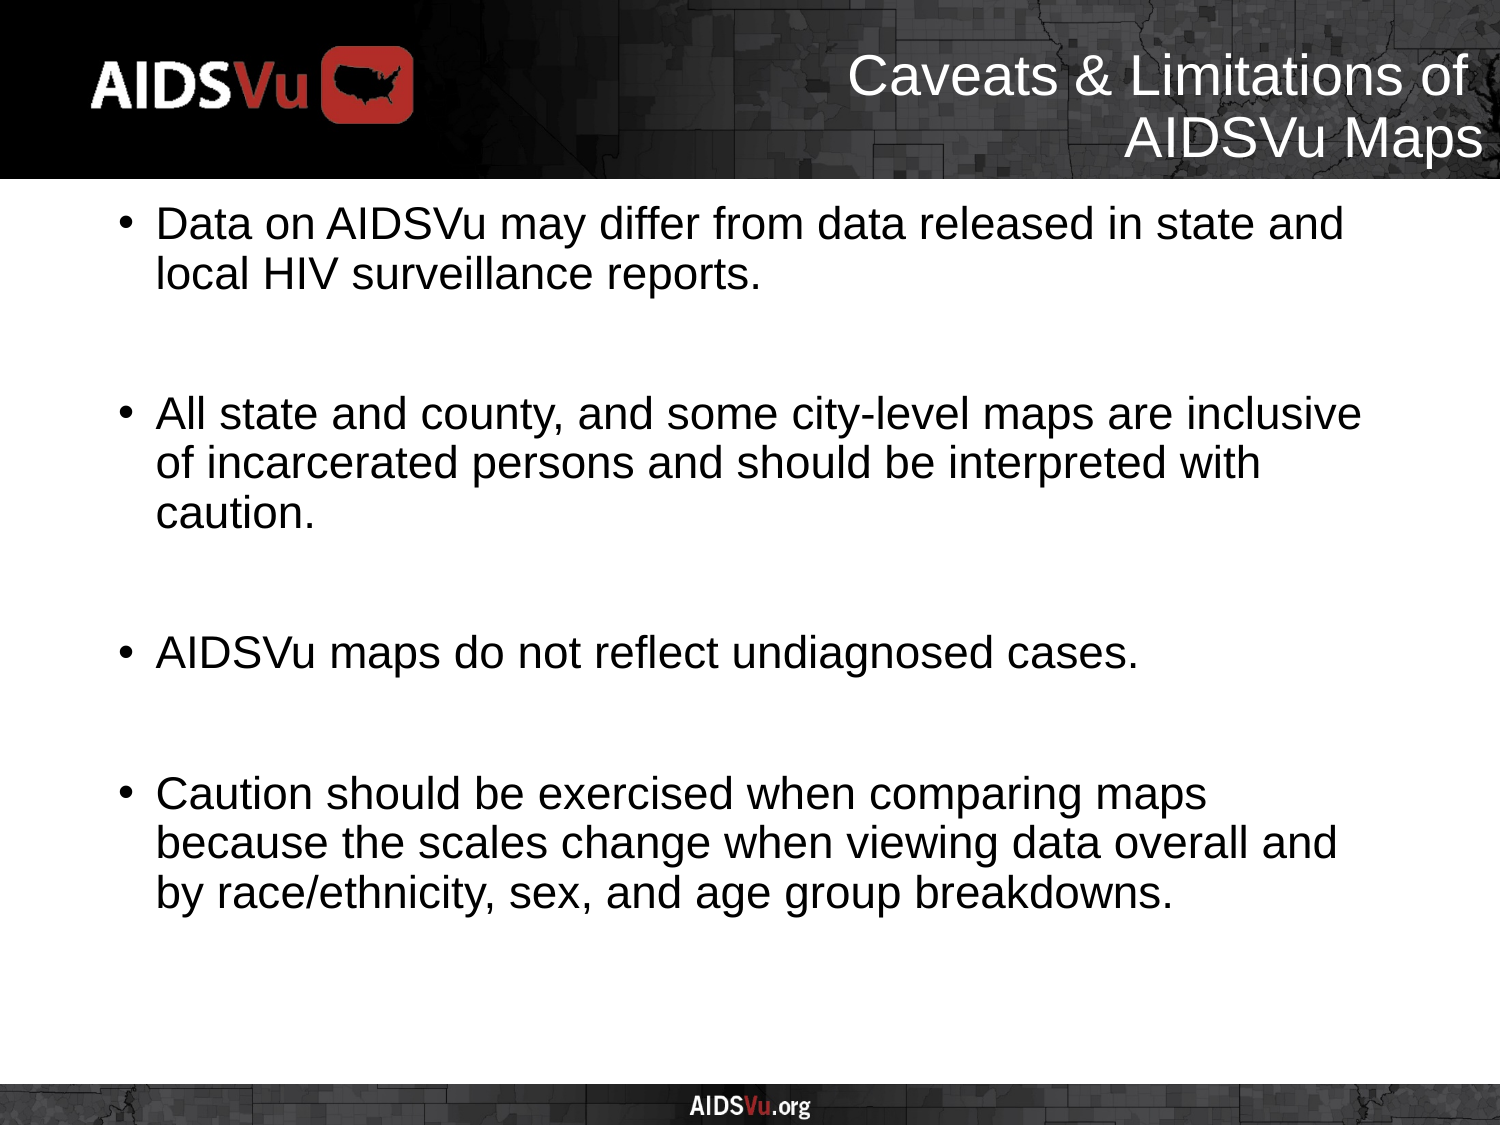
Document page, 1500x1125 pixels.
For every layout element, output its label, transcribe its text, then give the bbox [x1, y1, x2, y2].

list Data on AIDSVu may differ from data released in state and local HIV surveillance reports. All state and county, and some city-level maps are inclusive of incarcerated persons and should be interpreted with caution. AIDSVu maps do not reflect undiagnosed cases. Caution should be exercised when comparing maps because the scales change when viewing data overall and by race/ethnicity, sex, and age group breakdowns. [103, 192, 1397, 1014]
title Caveats & Limitations of AIDSVu Maps [271, 36, 1500, 178]
picture [0, 1084, 1500, 1125]
picture [0, 0, 1500, 179]
